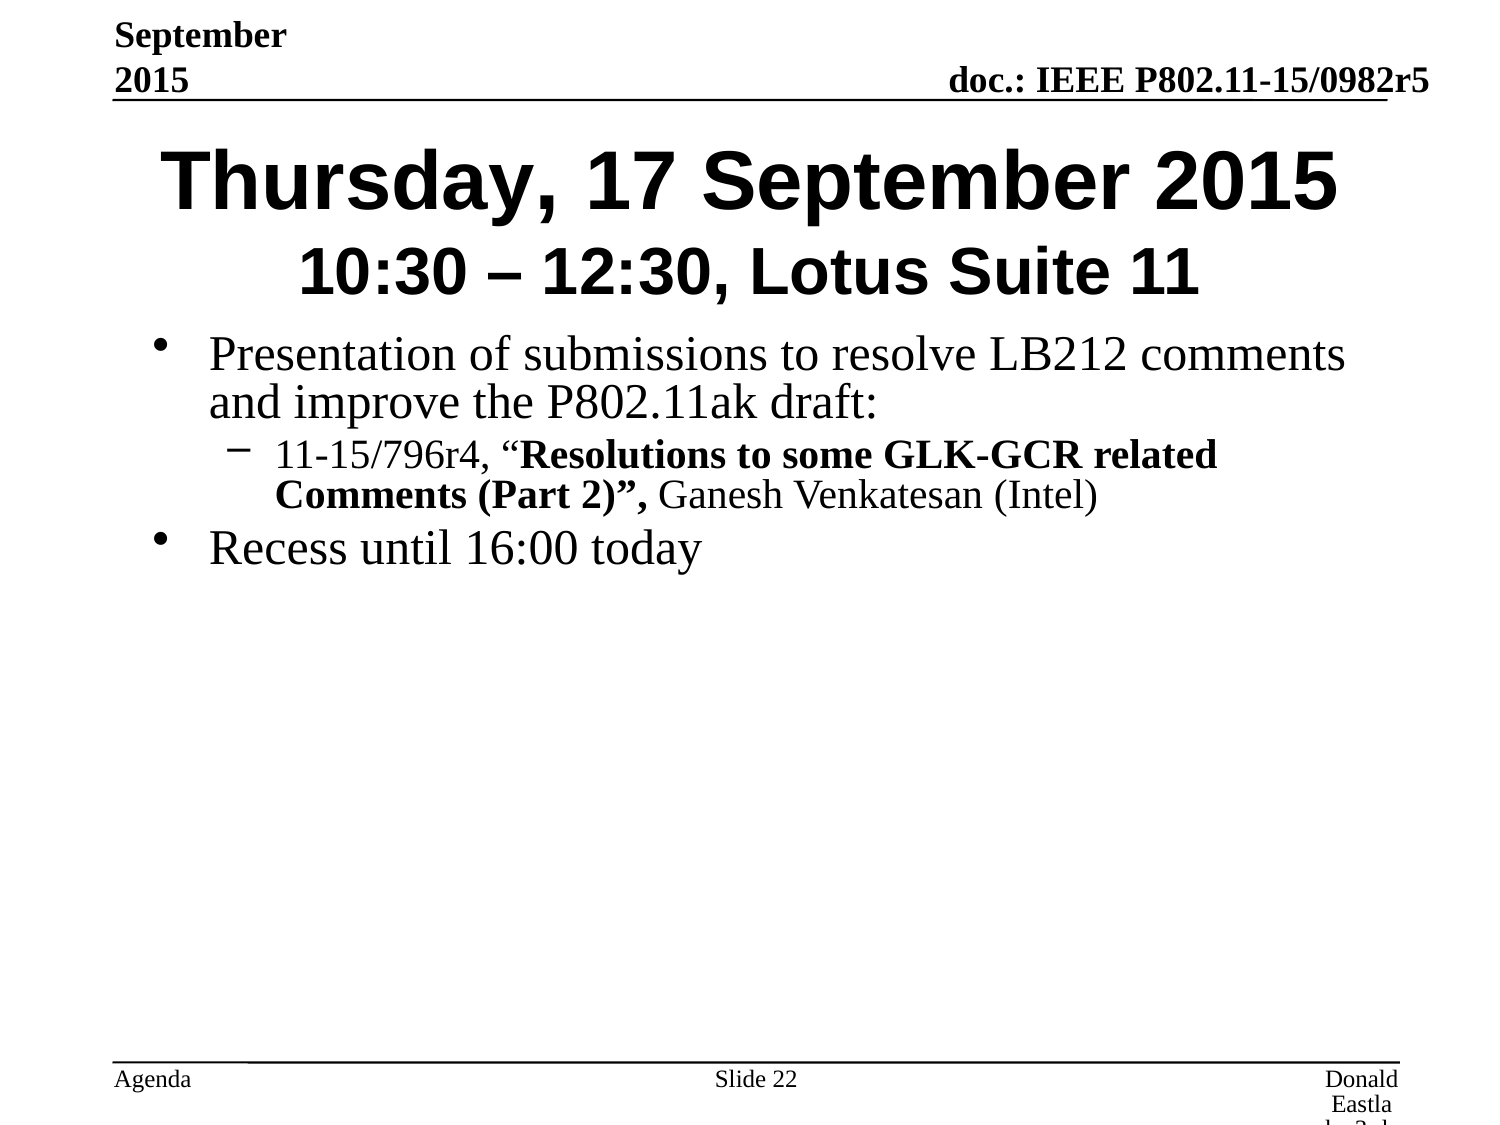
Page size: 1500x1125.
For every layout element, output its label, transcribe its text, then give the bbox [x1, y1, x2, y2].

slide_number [114, 54, 290, 100]
slide_number Slide 22 [712, 1063, 800, 1093]
list Presentation of submissions to resolve LB212 comments and improve the P802.11ak draft: 11-15/796r4, “Resolutions to some GLK-GCR related Comments (Part 2)”, Ganesh Venkatesan (Intel) Recess until 16:00 today [137, 324, 1388, 1063]
title Thursday, 17 September 2015 10:30 – 12:30, Lotus Suite 11 [112, 112, 1388, 313]
footer Donald Eastlake 3rd, Huawei Technologies [1325, 1062, 1402, 1093]
